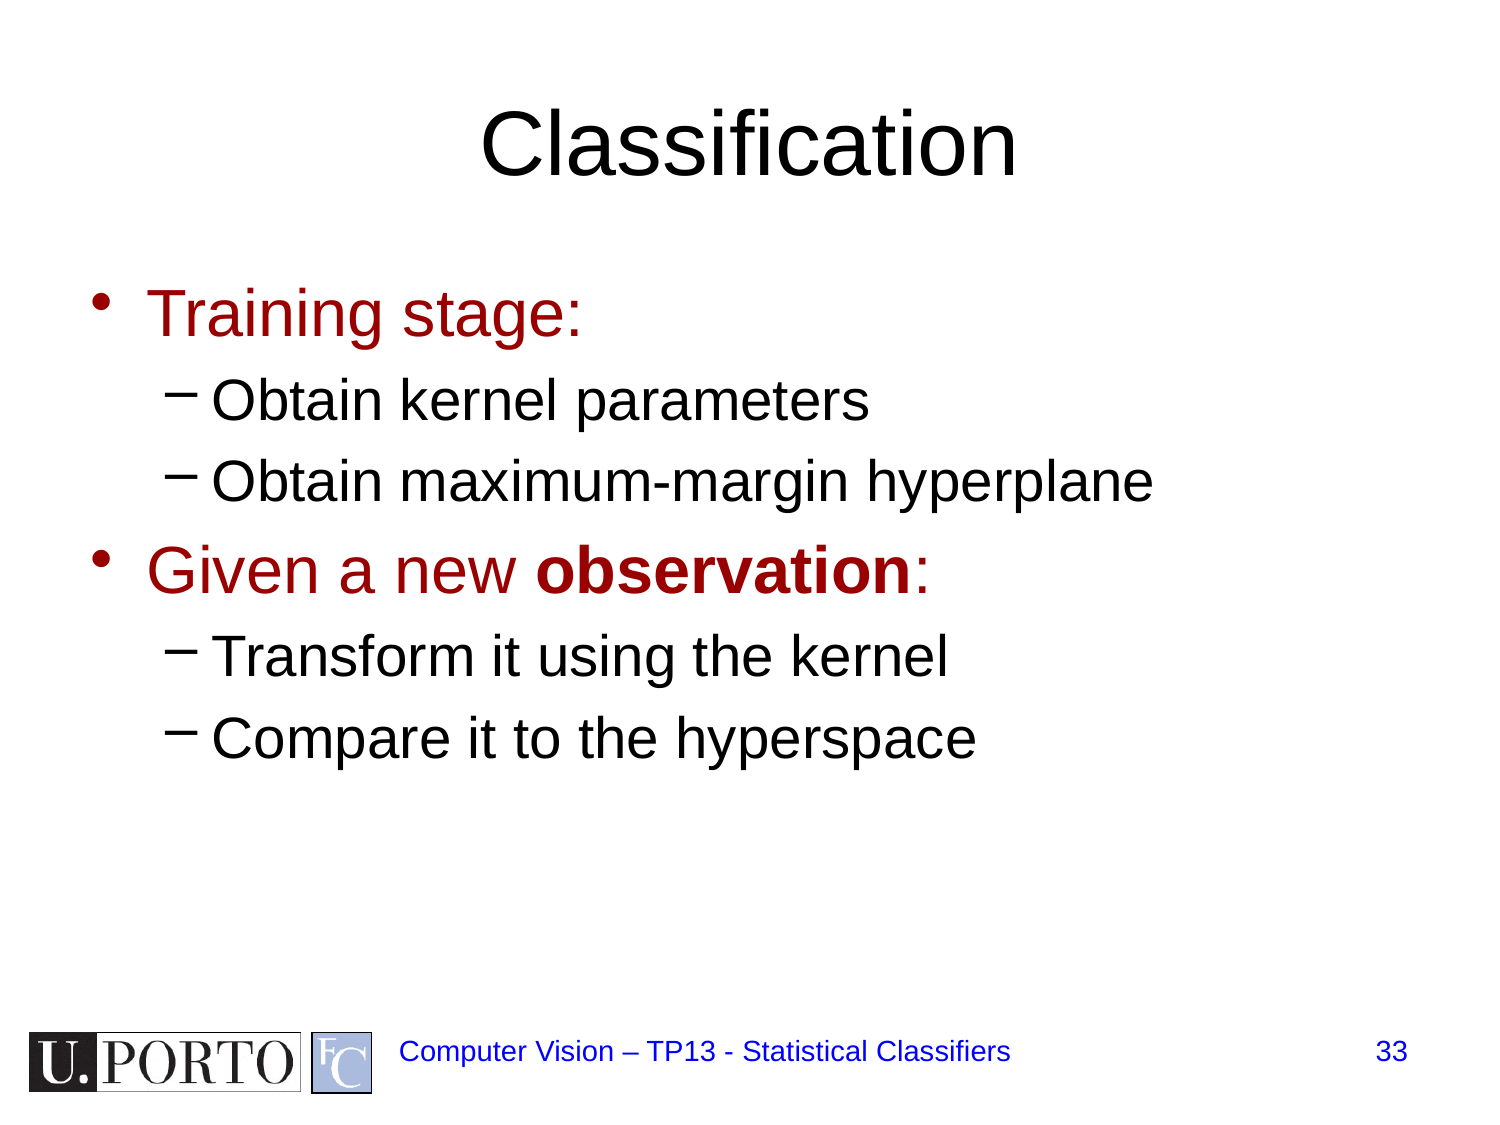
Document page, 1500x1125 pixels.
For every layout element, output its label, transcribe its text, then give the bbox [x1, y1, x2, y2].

footer Computer Vision – TP13 - Statistical Classifiers [383, 1024, 1306, 1103]
title Classification [75, 45, 1425, 233]
picture [29, 1032, 301, 1092]
slide_number 33 [1316, 1024, 1424, 1103]
picture [313, 1033, 371, 1092]
list Training stage: Obtain kernel parameters Obtain maximum-margin hyperplane Given a new observation: Transform it using the kernel Compare it to the hyperspace [75, 262, 1425, 1005]
